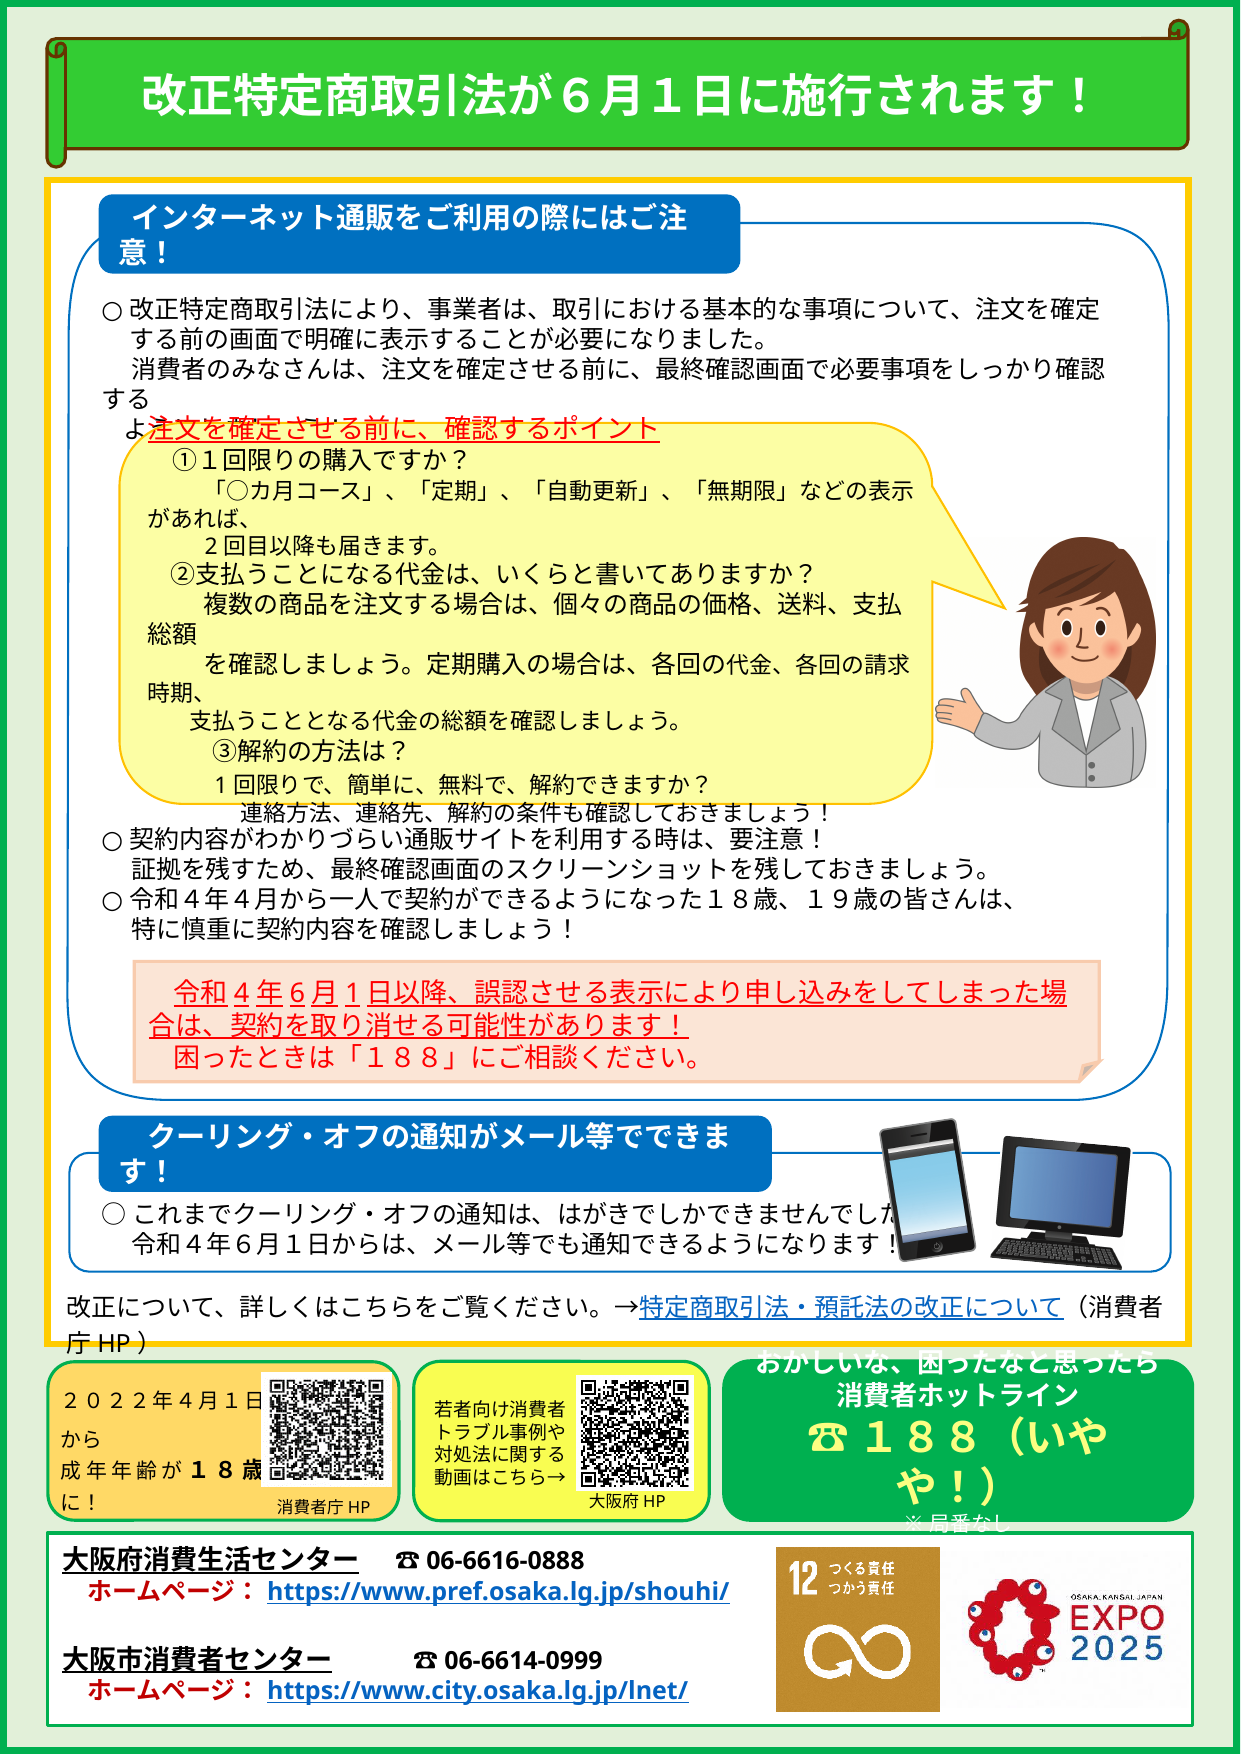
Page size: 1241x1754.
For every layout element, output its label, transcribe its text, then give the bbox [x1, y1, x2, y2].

text_box [118, 445, 133, 782]
picture [261, 1372, 392, 1487]
text_box 改正特定商取引法が６月１日に施行されます！ [45, 19, 1190, 169]
text_box 大阪府HP [574, 1483, 698, 1519]
text_box 大阪府消費生活センター ☎06-6616-0888 ホームページ：https://www.pref.osaka.lg.jp/shouhi/ 大阪市消費者センター ☎06-6614-0999 ホームページ：https://www.city.osaka.lg.jp/lnet/ [47, 1533, 1193, 1726]
text_box 改正について、詳しくはこちらをご覧ください。→特定商取引法・預託法の改正について（消費者庁HP） [51, 1284, 1193, 1366]
text_box [933, 480, 964, 747]
text_box おかしいな、困ったなと思ったら 消費者ホットライン ☎１８８（いやや！） ※局番なし [722, 1366, 1194, 1522]
picture [576, 1375, 694, 1491]
text_box 令和4年6月1日以降、誤認させる表示により申し込みをしてしまった場合は、契約を取り消せる可能性があります！ 困ったときは「１８８」にご相談ください。 [134, 967, 1091, 1081]
text_box 注文を確定させる前に、確認するポイント ①１回限りの購入ですか？ 「○カ月コース」、「定期」、「自動更新」、「無期限」などの表示があれば、 2回目以降も届きます。 ②支払うことになる代金は、いくらと書いてありますか？ 複数の商品を注文する場合は、個々の商品の価格、送料、支払総額 を確認しましょう。定期購入の場合は、各回の代金、各回の請求時期、 支払うこととなる代金の総額を確認しましょう。 ③解約の方法は？ 1回限りで、簡単に、無料で、解約できますか？ 連絡方法、連絡先、解約の条件も確認しておきましょう！ [133, 404, 933, 816]
text_box クーリング・オフの通知がメール等でできます！ [98, 1115, 772, 1192]
text_box インターネット通販をご利用の際にはご注意！ [98, 194, 741, 274]
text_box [45, 1361, 399, 1521]
text_box 契約内容がわかりづらい通販サイトを利用する時は、要注意！ 証拠を残すため、最終確認画面のスクリーンショットを残しておきましょう。 令和４年４月から一人で契約ができるようになった１８歳、１９歳の皆さんは、 特に慎重に契約内容を確認しましょう！ [86, 816, 1140, 951]
text_box [0, 0, 1241, 1754]
text_box [133, 960, 1103, 1083]
picture [879, 1118, 977, 1262]
text_box [68, 1151, 1172, 1273]
text_box [412, 1366, 711, 1522]
text_box 消費者庁HP [261, 1521, 392, 1533]
text_box [66, 221, 1170, 1101]
picture [991, 1136, 1133, 1270]
picture [776, 1547, 1189, 1712]
text_box 若者向け消費者トラブル事例や対処法に関する動画はこちら→ [420, 1390, 576, 1496]
text_box 改正特定商取引法により、事業者は、取引における基本的な事項について、注文を確定する前の画面で明確に表示することが必要になりました。 消費者のみなさんは、注文を確定させる前に、最終確認画面で必要事項をしっかり確認する ようにしましょう！ [86, 285, 1140, 452]
picture [935, 537, 1156, 788]
text_box [46, 179, 1189, 1345]
